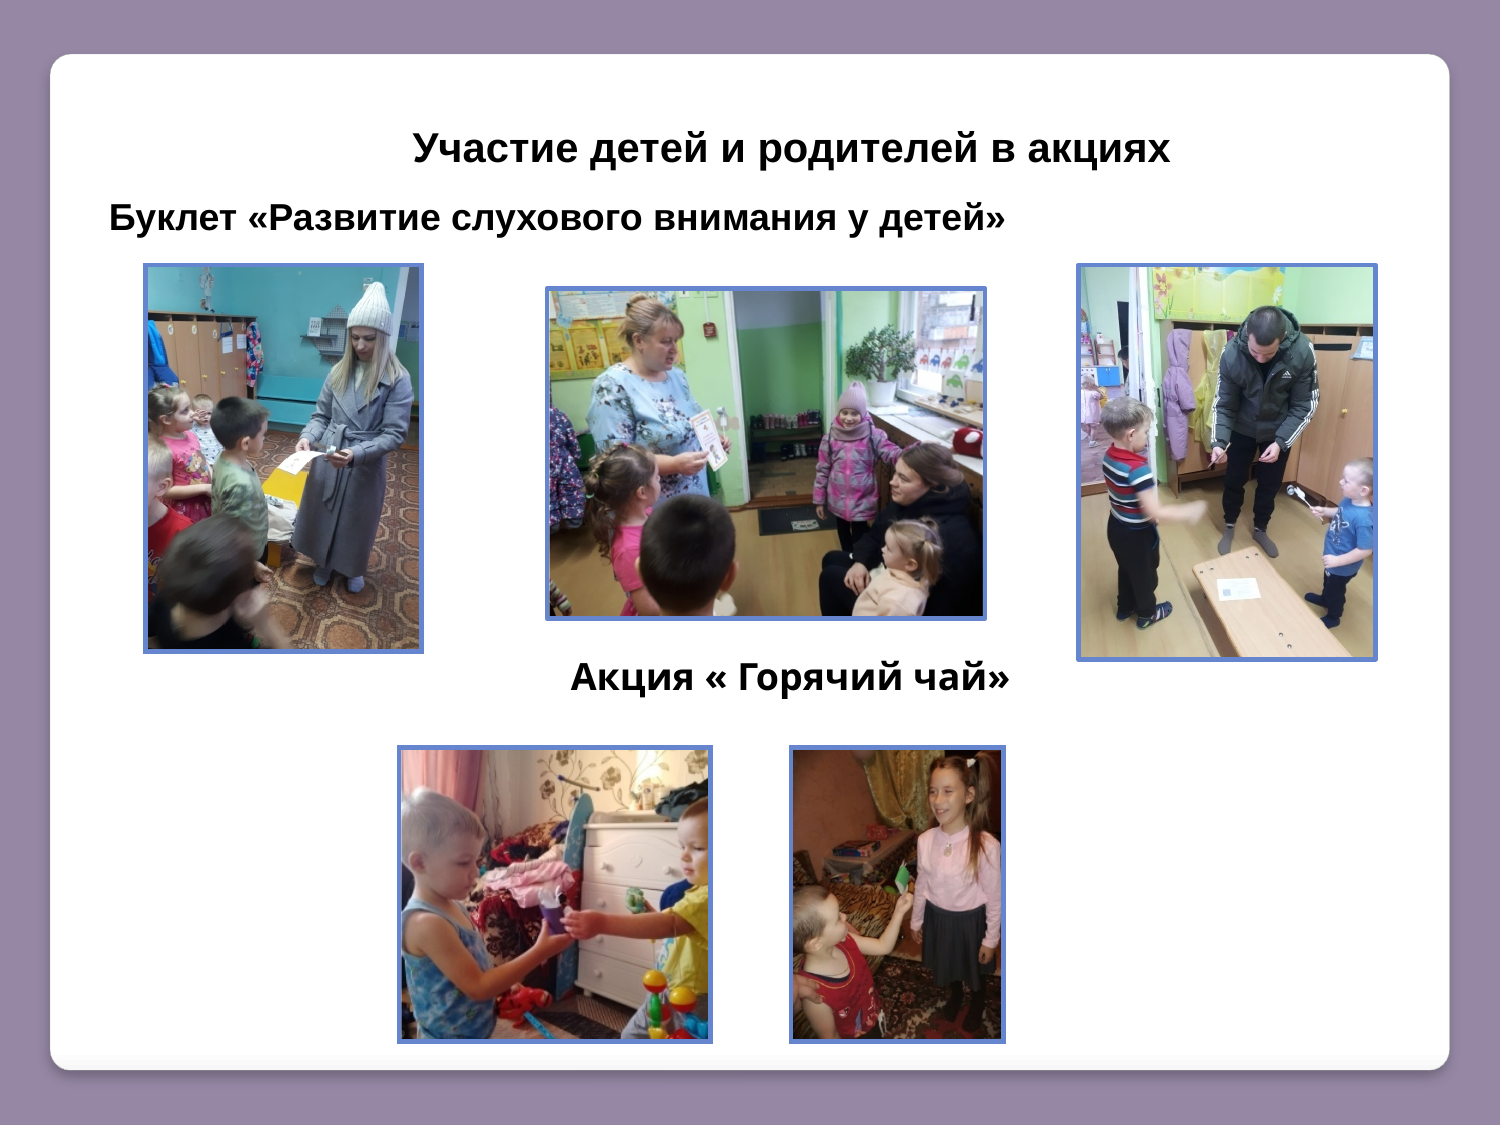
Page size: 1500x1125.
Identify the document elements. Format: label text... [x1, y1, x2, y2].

picture [1080, 266, 1374, 658]
picture [548, 290, 983, 617]
text_box Буклет «Развитие слухового внимания у детей» [94, 185, 1022, 246]
text_box Участие детей и родителей в акциях [397, 113, 1187, 179]
picture [792, 749, 1002, 1040]
picture [147, 266, 420, 650]
text_box Акция « Горячий чай» [556, 645, 1026, 705]
picture [401, 749, 709, 1040]
